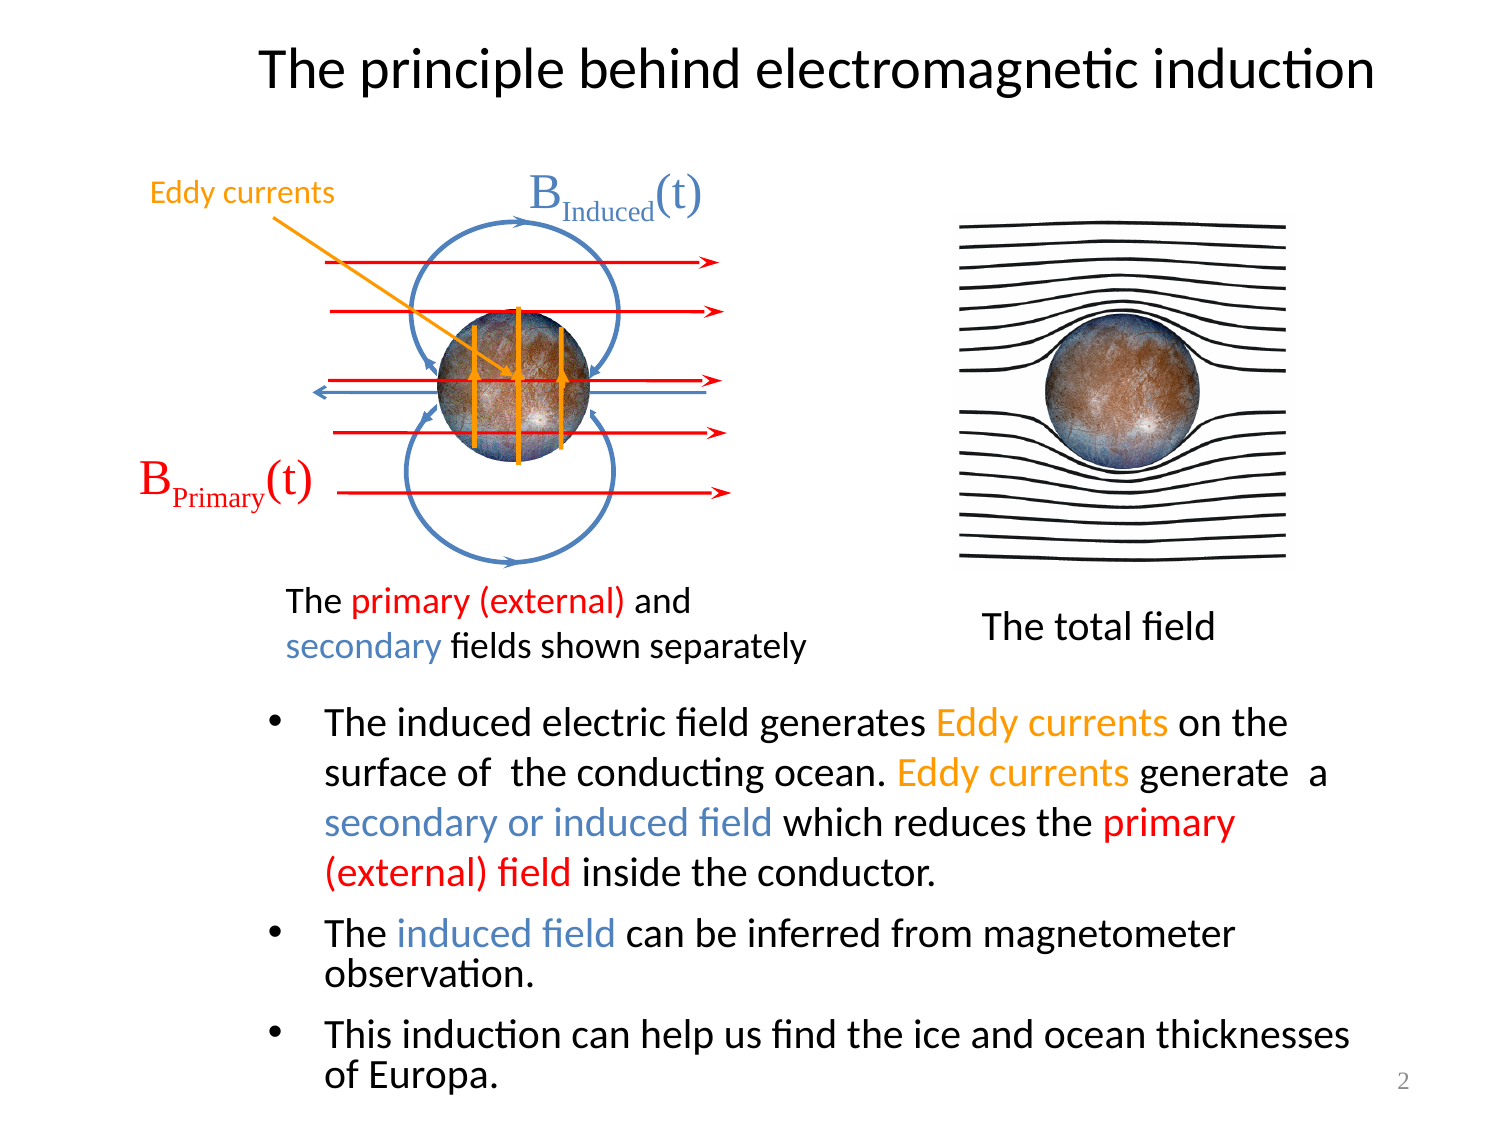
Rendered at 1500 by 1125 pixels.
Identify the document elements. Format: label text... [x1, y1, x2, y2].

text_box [952, 213, 1298, 665]
slide_number 2 [1074, 1050, 1425, 1110]
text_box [474, 306, 563, 466]
text_box BPrimary(t) [123, 436, 307, 521]
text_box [312, 150, 727, 563]
text_box Eddy currents [135, 162, 307, 218]
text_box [324, 262, 732, 494]
title The principle behind electromagnetic induction [135, 30, 1500, 101]
text_box The induced electric field generates Eddy currents on the surface of the conducting ocean. Eddy currents generate a secondary or induced field which reduces the primary (external) field inside the conductor. The induced field can be inferred from magnetometer observation. This induction can help us find the ice and ocean thicknesses of Europa. [178, 687, 1375, 1104]
text_box The primary (external) and secondary fields shown separately [270, 568, 839, 674]
